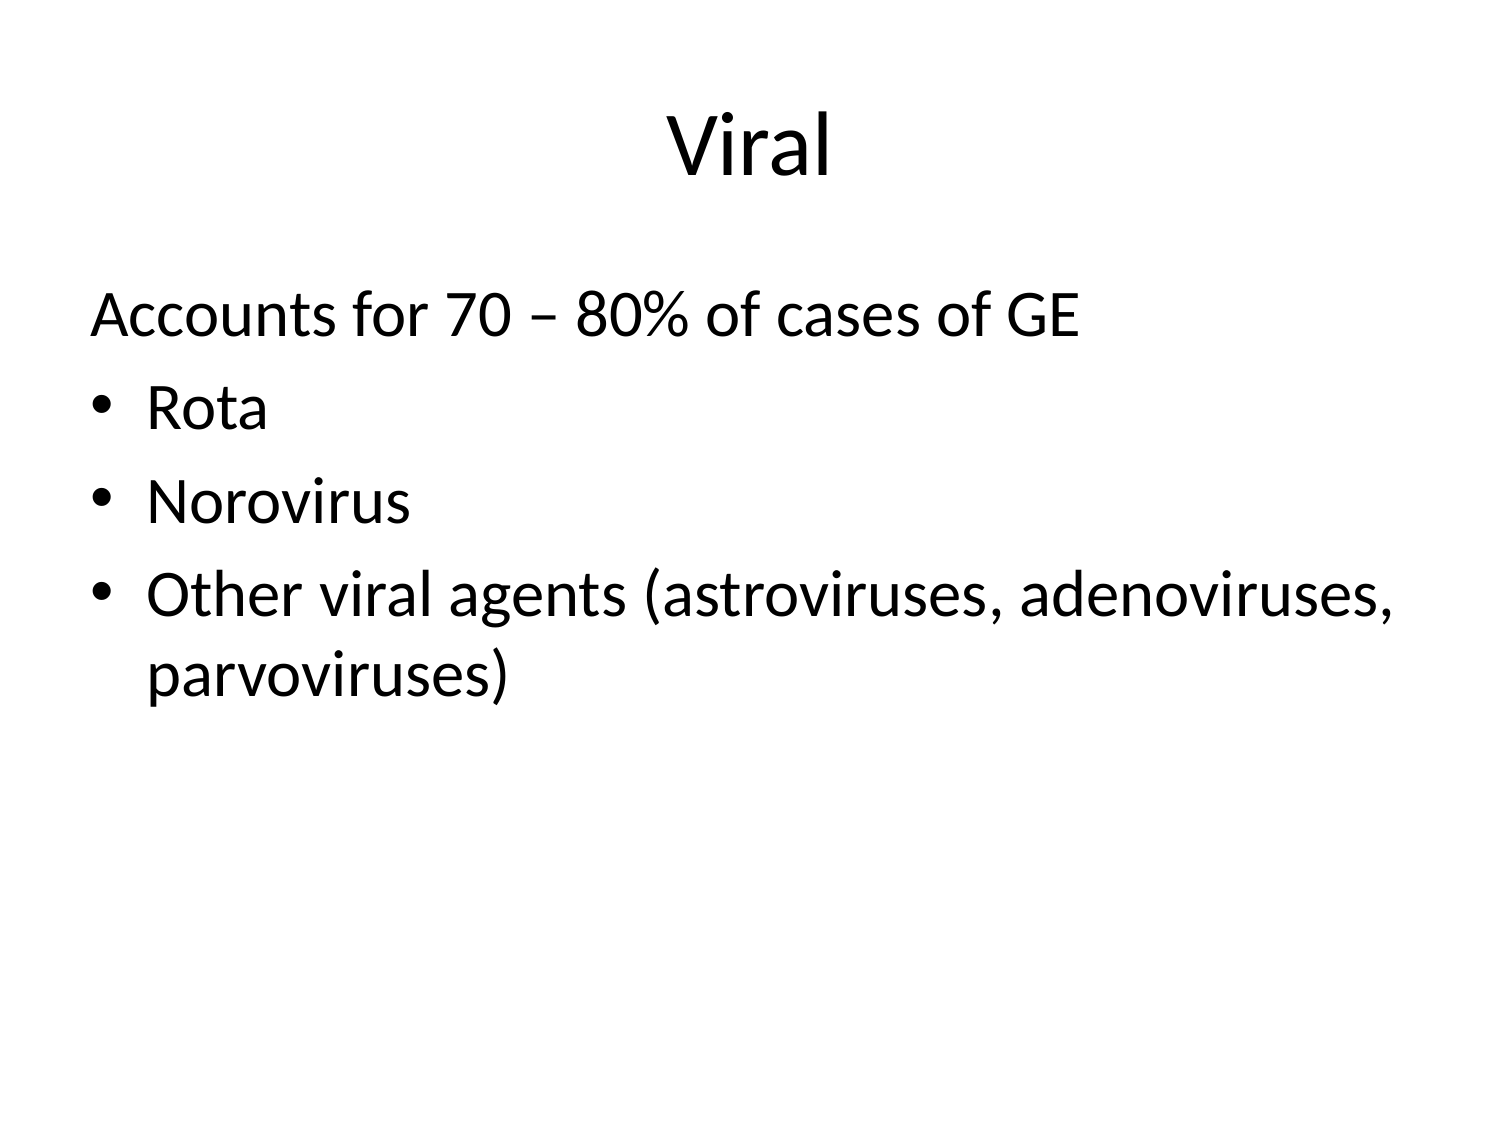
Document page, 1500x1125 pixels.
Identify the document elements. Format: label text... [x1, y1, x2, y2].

title Viral [75, 45, 1425, 233]
list Accounts for 70 – 80% of cases of GE Rota Norovirus Other viral agents (astroviruses, adenoviruses, parvoviruses) [75, 262, 1425, 1005]
